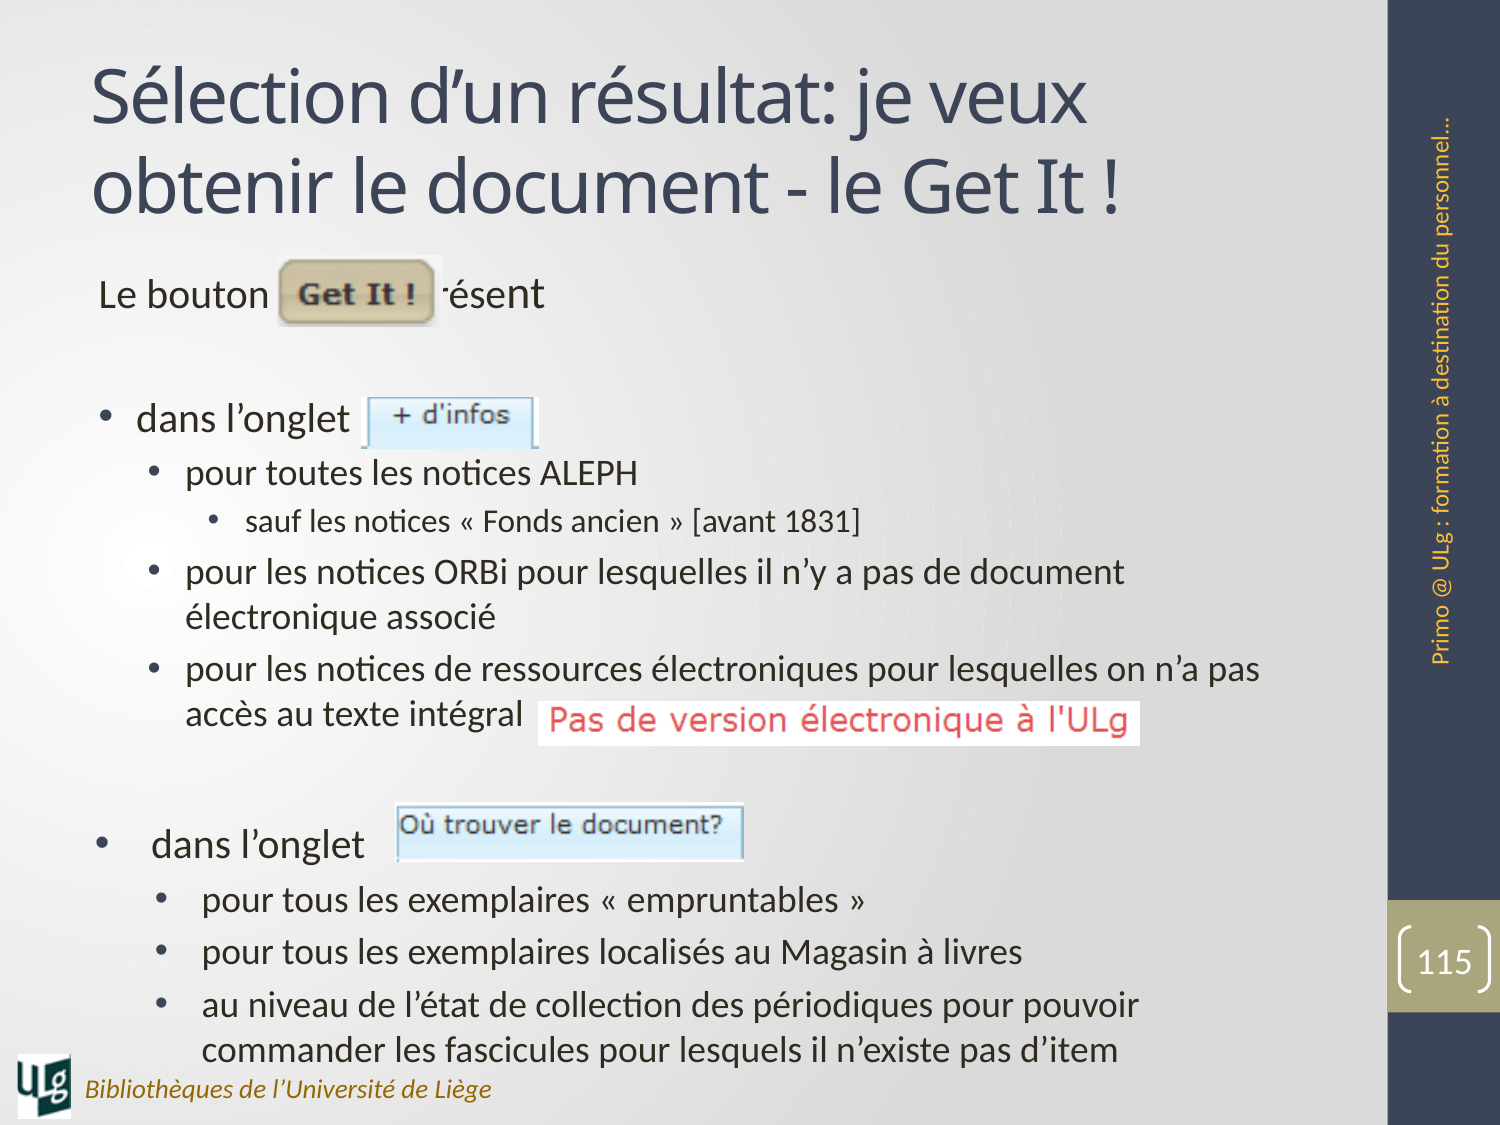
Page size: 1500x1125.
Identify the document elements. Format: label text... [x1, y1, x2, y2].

picture [276, 254, 444, 327]
title Sélection d’un résultat: je veux obtenir le document - le Get It ! [75, 45, 1325, 233]
picture [17, 1054, 71, 1119]
list Le bouton est présent dans l’onglet pour toutes les notices ALEPH sauf les notices « Fonds ancien » [avant 1831] pour les notices ORBi pour lesquelles il n’y a pas de document électronique associé pour les notices de ressources électroniques pour lesquelles on n’a pas accès au texte intégral dans l’onglet pour tous les exemplaires « empruntables » pour tous les exemplaires localisés au Magasin à livres au niveau de l’état de collection des périodiques pour pouvoir commander les fascicules pour lesquels il n’existe pas d’item [64, 255, 1315, 1094]
picture [361, 396, 540, 450]
picture [395, 801, 744, 862]
slide_number 115 [1397, 925, 1492, 994]
picture [538, 700, 1141, 746]
footer Primo @ ULg : formation à destination du personnel... [1408, 101, 1469, 889]
